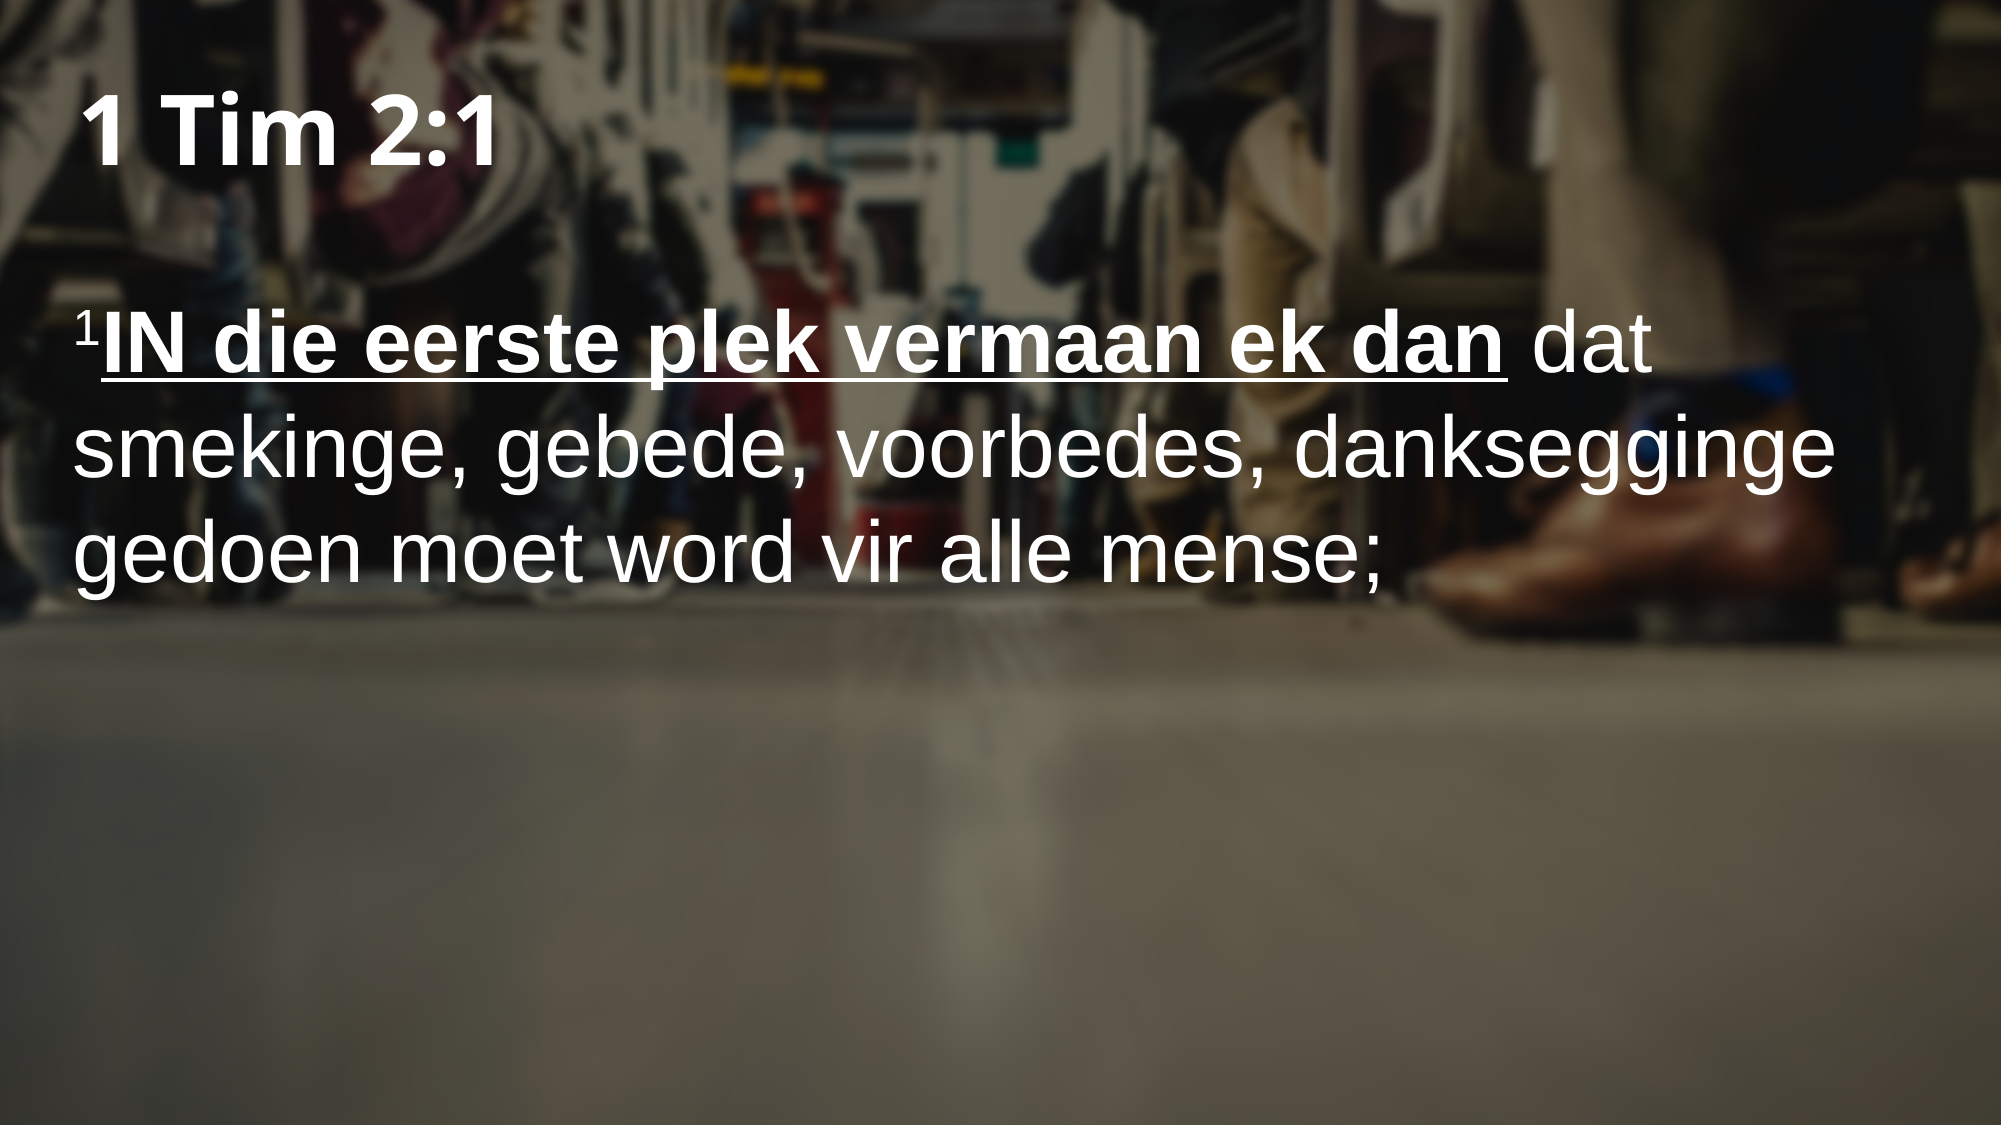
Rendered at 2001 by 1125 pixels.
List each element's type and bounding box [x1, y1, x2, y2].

text_box [0, 0, 2000, 1125]
